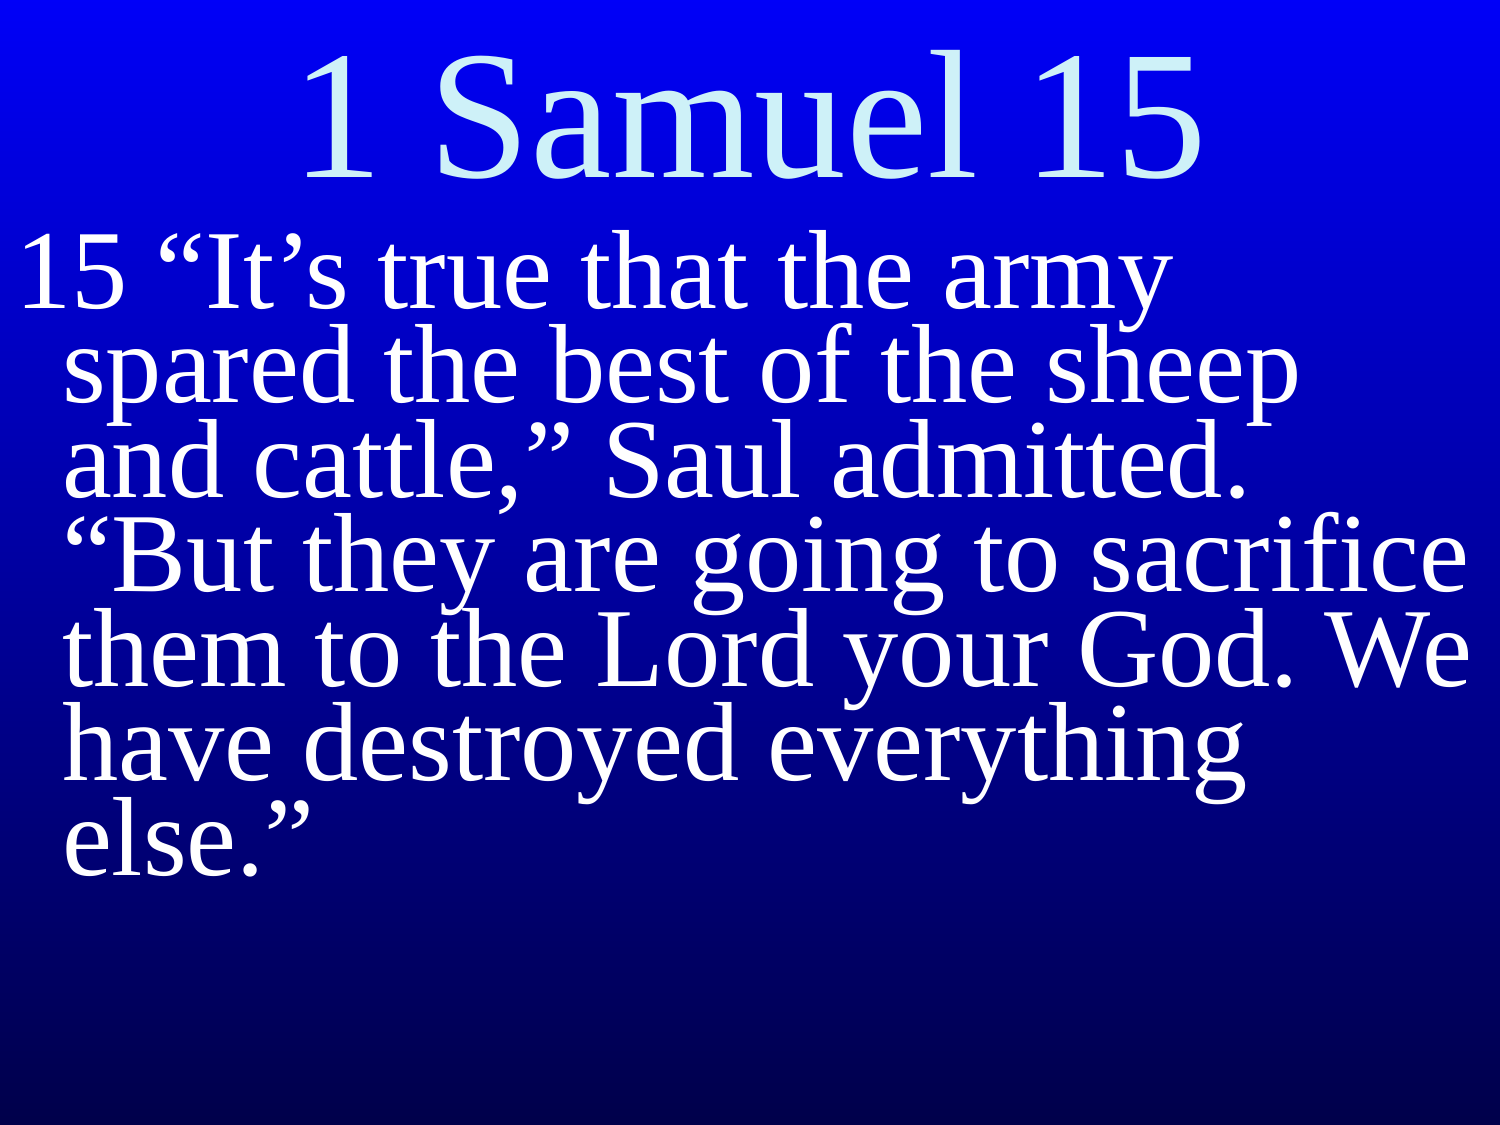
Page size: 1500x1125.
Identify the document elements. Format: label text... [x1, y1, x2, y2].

title 1 Samuel 15 [0, 0, 1500, 224]
list 15 “It’s true that the army spared the best of the sheep and cattle,” Saul admitted. “But they are going to sacrifice them to the Lord your God. We have destroyed everything else.” [0, 224, 1500, 1026]
